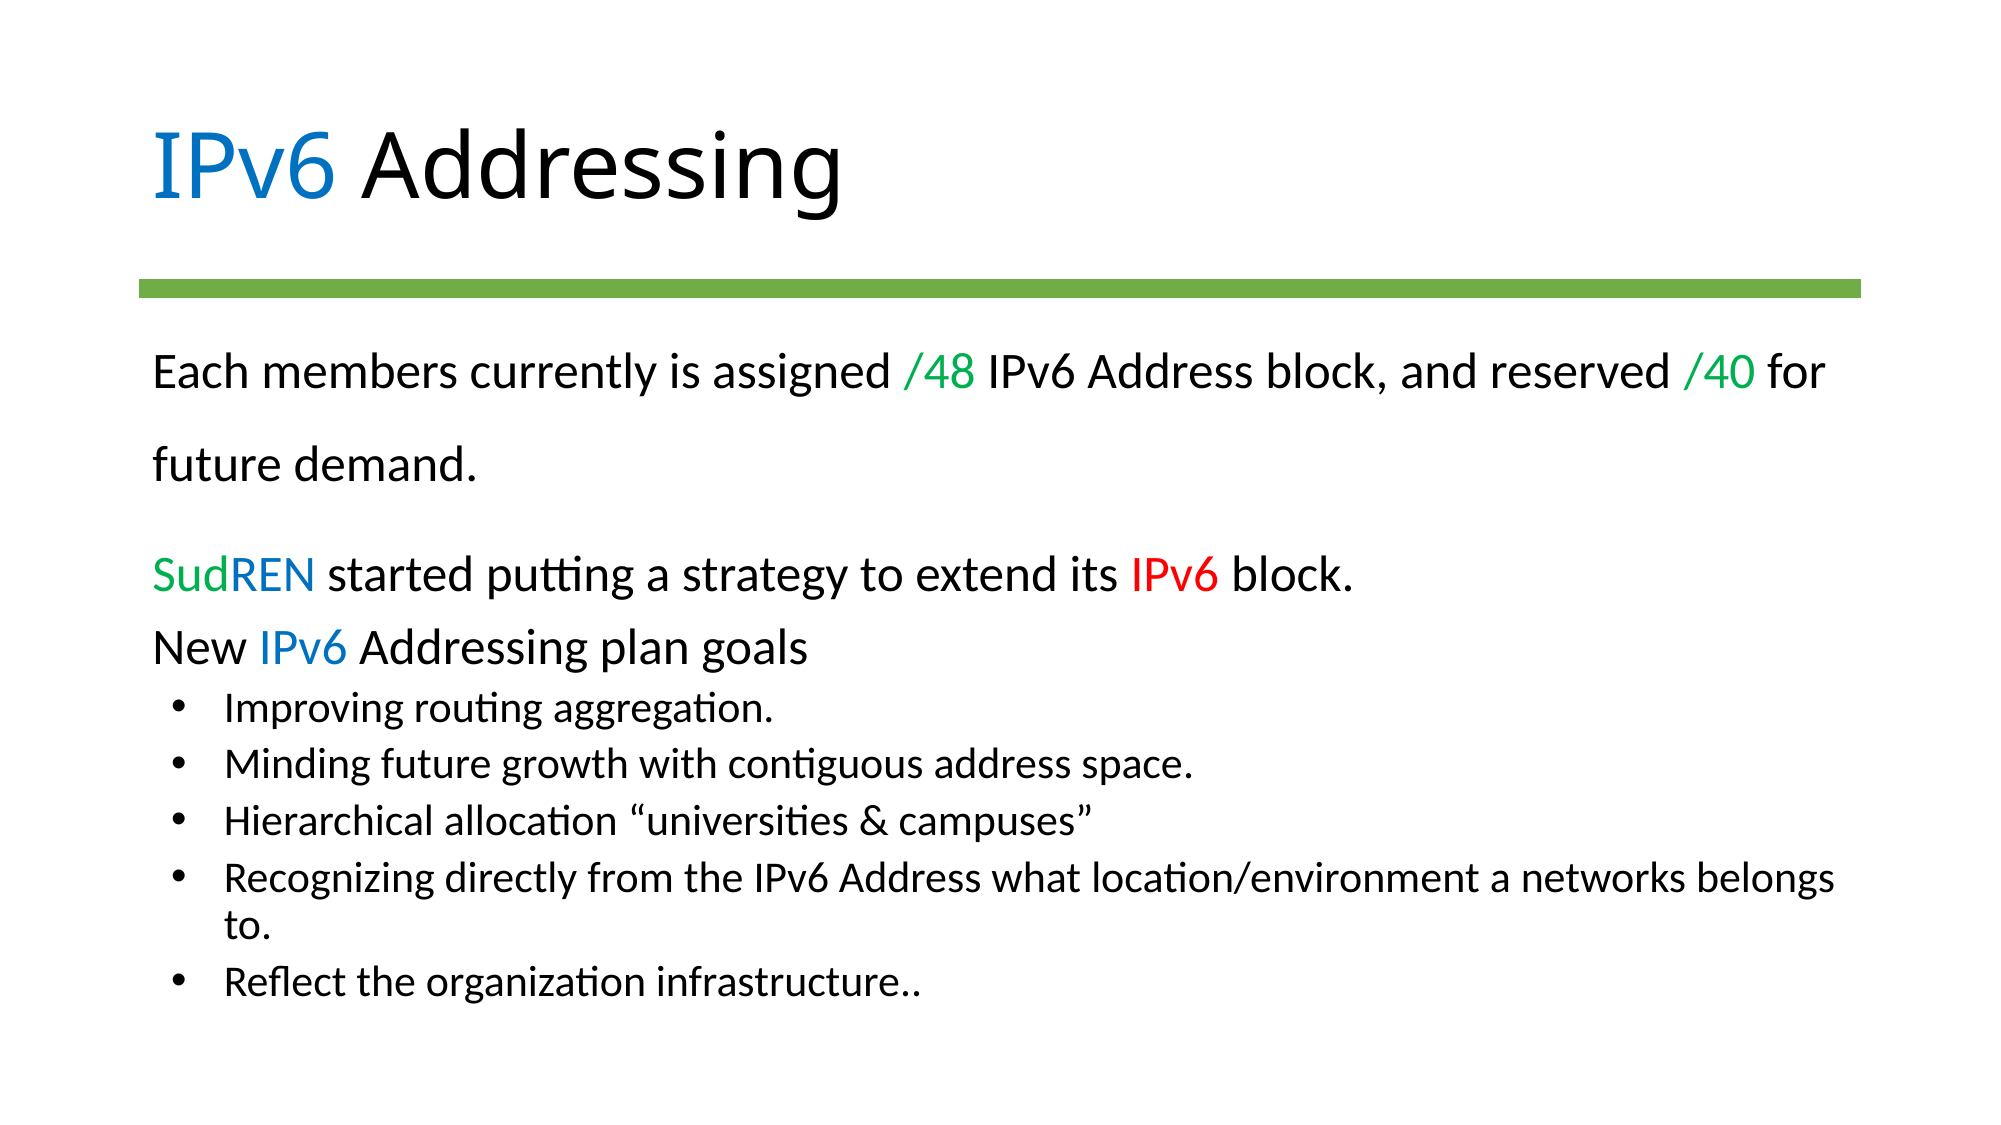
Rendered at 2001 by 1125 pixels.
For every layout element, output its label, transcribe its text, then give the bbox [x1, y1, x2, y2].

list Each members currently is assigned /48 IPv6 Address block, and reserved /40 for future demand. SudREN started putting a strategy to extend its IPv6 block. New IPv6 Addressing plan goals Improving routing aggregation. Minding future growth with contiguous address space. Hierarchical allocation “universities & campuses” Recognizing directly from the IPv6 Address what location/environment a networks belongs to. Reflect the organization infrastructure.. [137, 299, 1863, 1014]
title IPv6 Addressing [137, 59, 1863, 278]
